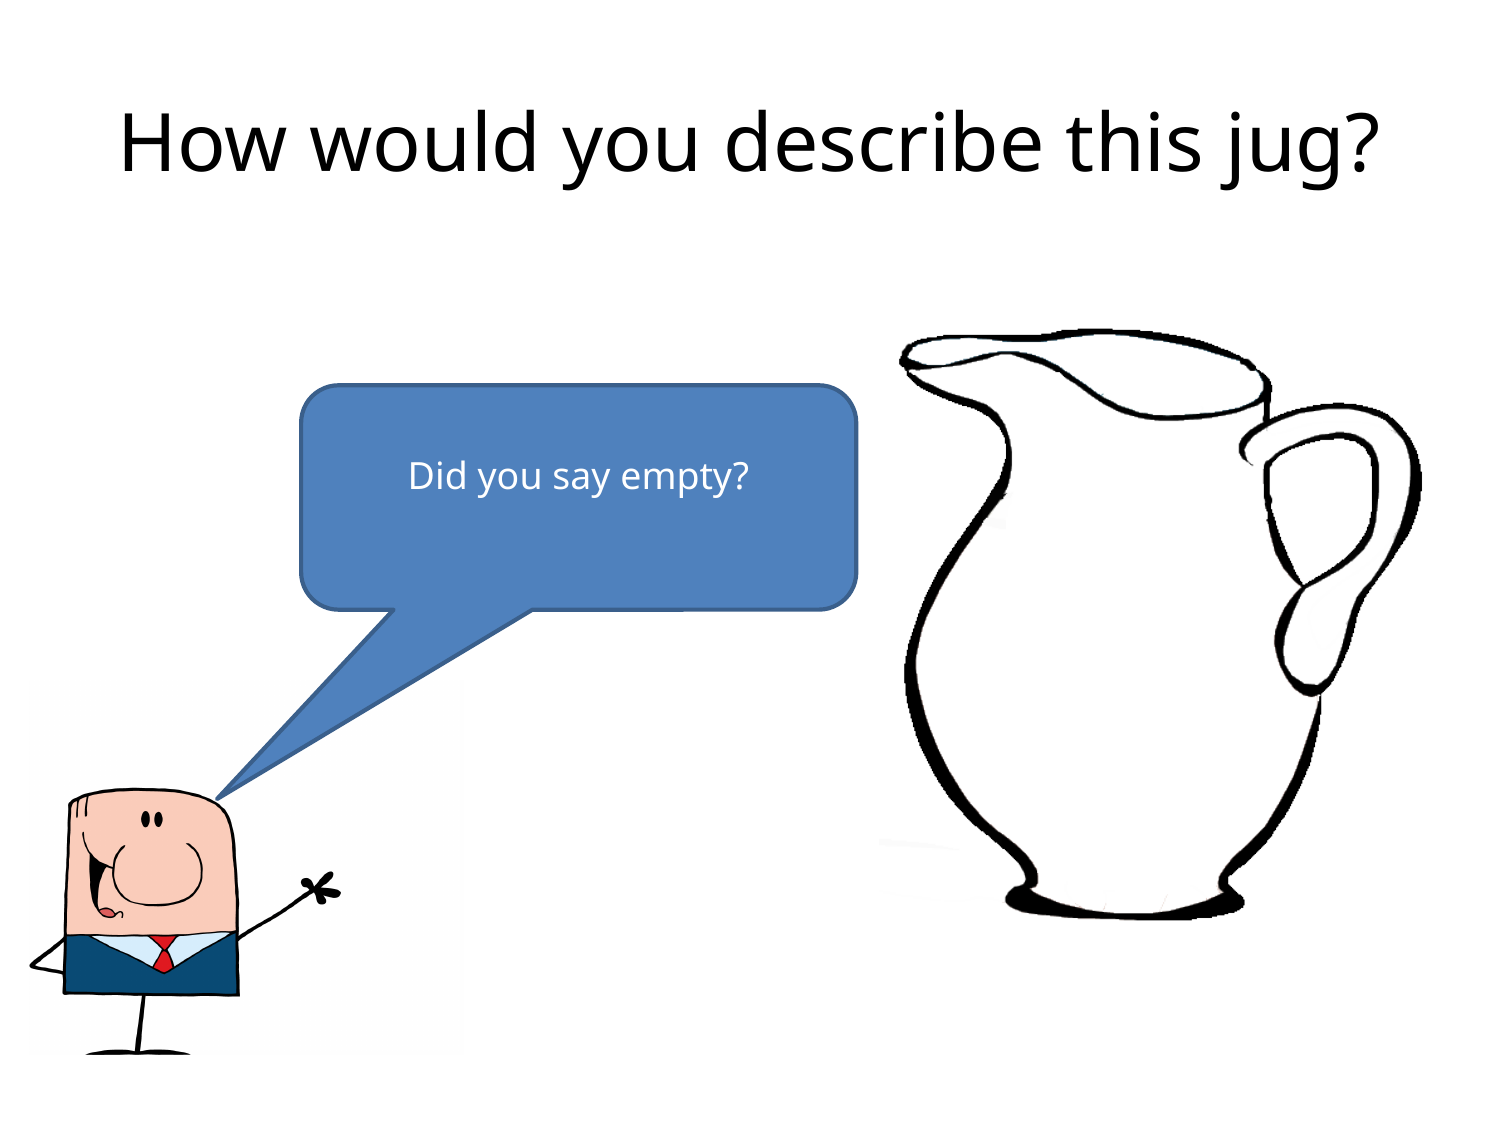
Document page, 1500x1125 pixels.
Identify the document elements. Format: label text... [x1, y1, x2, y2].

picture [879, 325, 1426, 922]
text_box Did you say empty? [299, 383, 859, 679]
picture [29, 680, 464, 1055]
title How would you describe this jug? [75, 45, 1425, 233]
